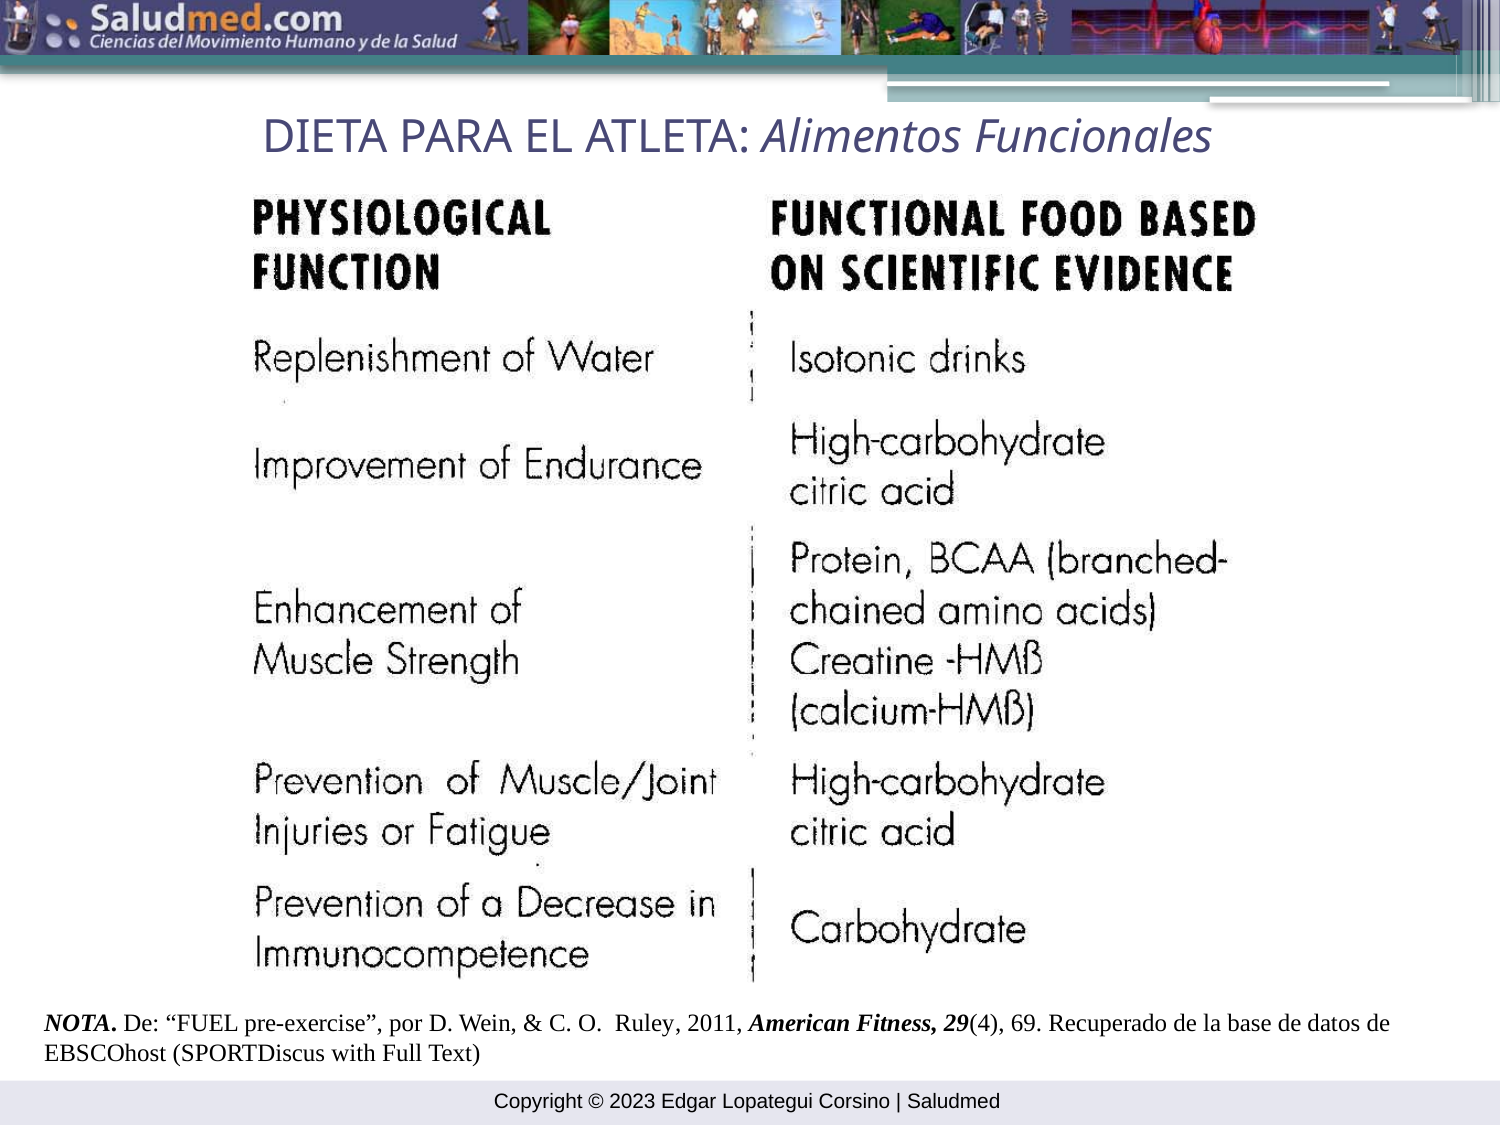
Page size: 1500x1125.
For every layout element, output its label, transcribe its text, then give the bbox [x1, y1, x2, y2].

text_box NOTA. De: “FUEL pre-exercise”, por D. Wein, & C. O. Ruley, 2011, American Fitness, 29(4), 69. Recuperado de la base de datos de EBSCOhost (SPORTDiscus with Full Text) [29, 999, 1471, 1071]
picture [253, 194, 1258, 983]
picture [0, 0, 1460, 55]
text_box DIETA PARA EL ATLETA: Alimentos Funcionales [5, 102, 1471, 161]
